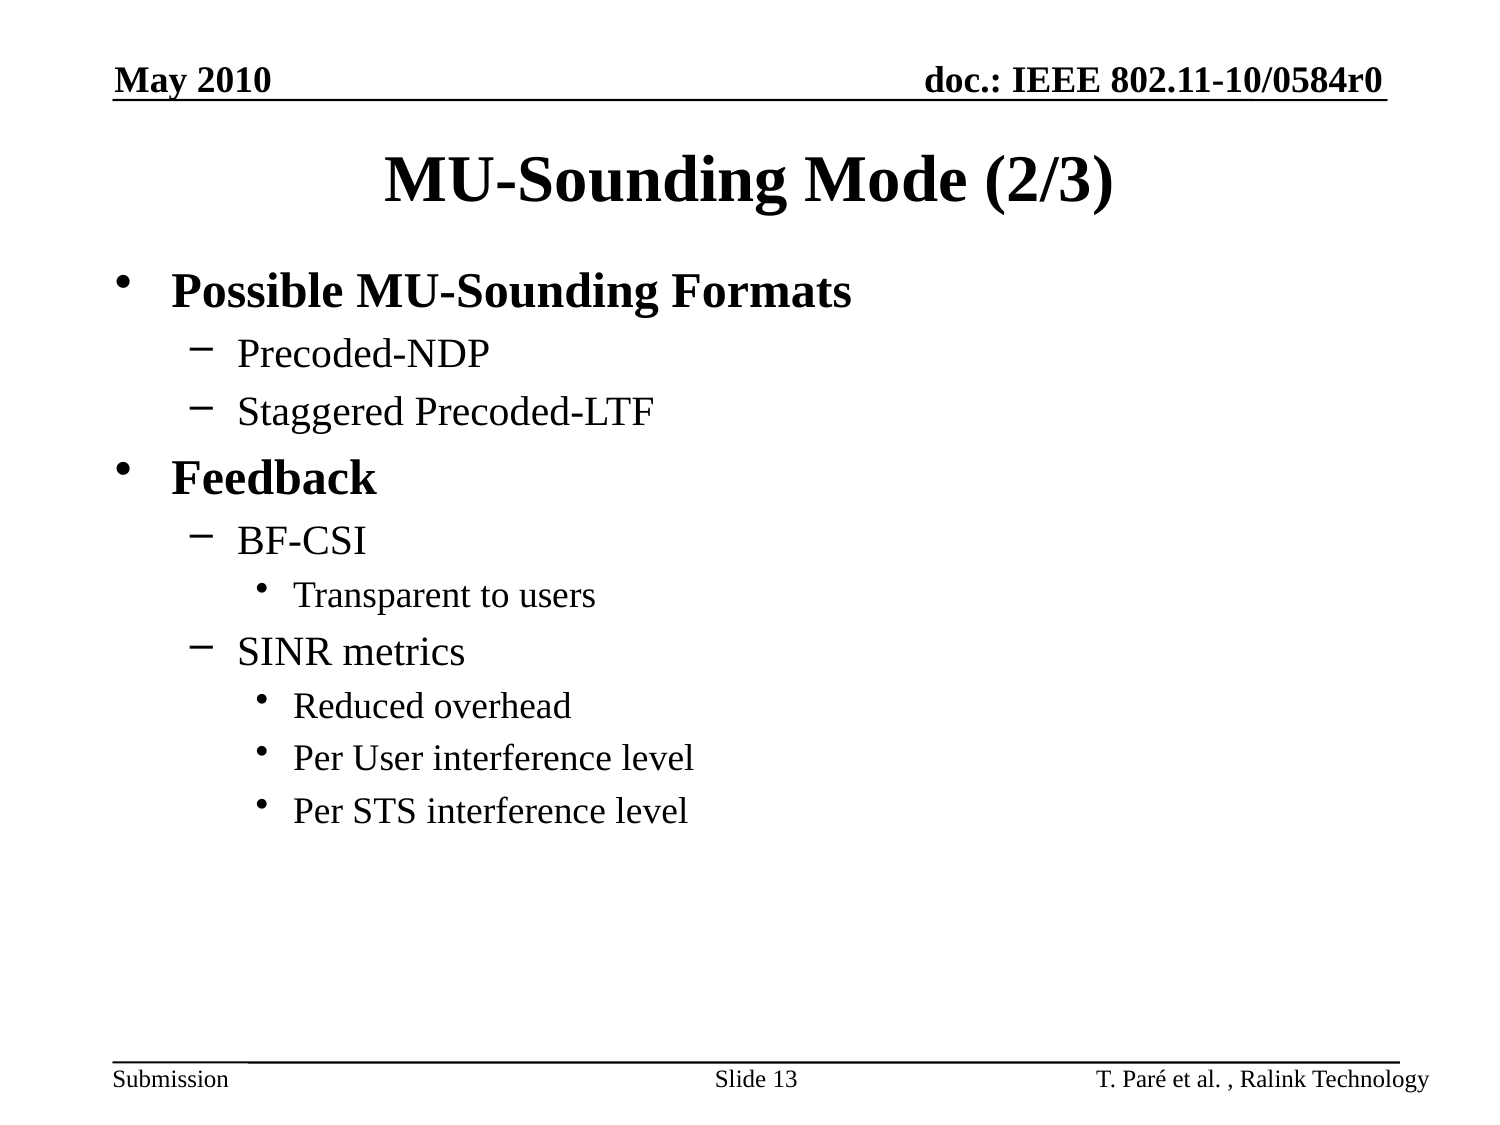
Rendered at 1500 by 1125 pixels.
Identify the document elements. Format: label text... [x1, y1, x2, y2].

title MU-Sounding Mode (2/3) [112, 87, 1388, 249]
list Possible MU-Sounding Formats Precoded-NDP Staggered Precoded-LTF Feedback BF-CSI Transparent to users SINR metrics Reduced overhead Per User interference level Per STS interference level [99, 249, 1438, 926]
text_box T. Paré et al. , Ralink Technology [1096, 1062, 1431, 1093]
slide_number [114, 54, 290, 87]
slide_number Slide 13 [712, 1061, 800, 1093]
